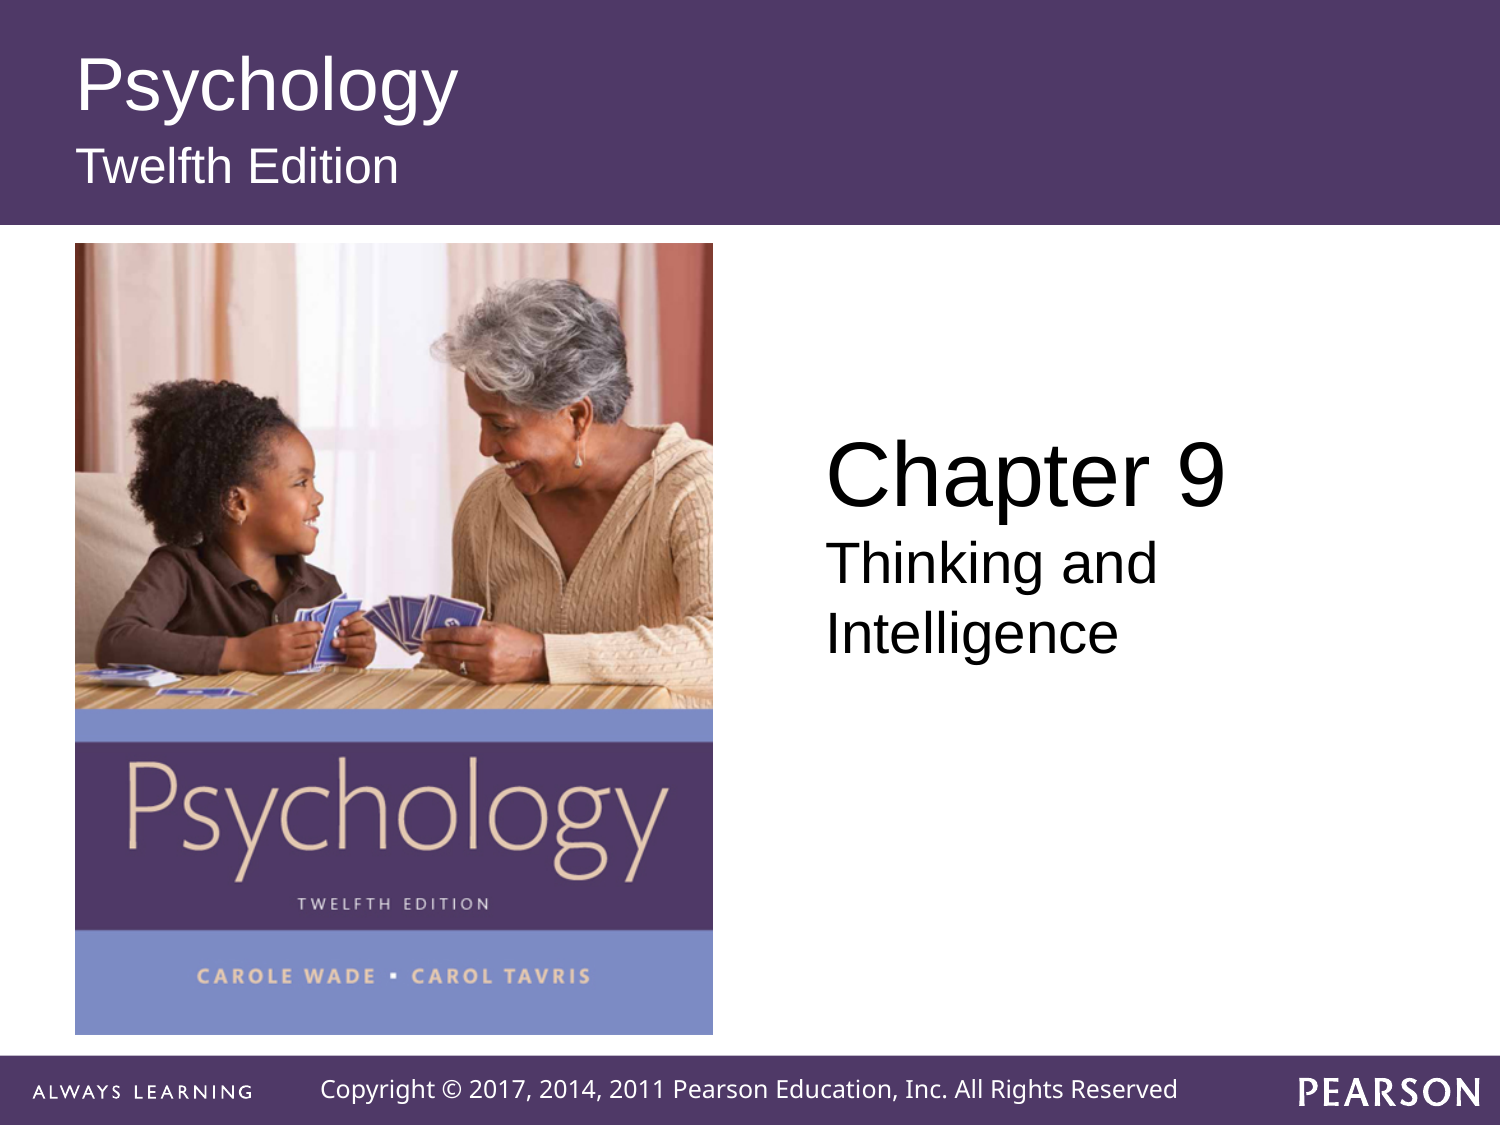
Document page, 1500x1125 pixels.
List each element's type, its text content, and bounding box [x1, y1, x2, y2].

picture [74, 243, 713, 1035]
list Thinking and Intelligence [825, 525, 1425, 1005]
list Chapter 9 [825, 262, 1425, 525]
title Psychology [75, 35, 1425, 133]
list Twelfth Edition [75, 133, 1425, 213]
